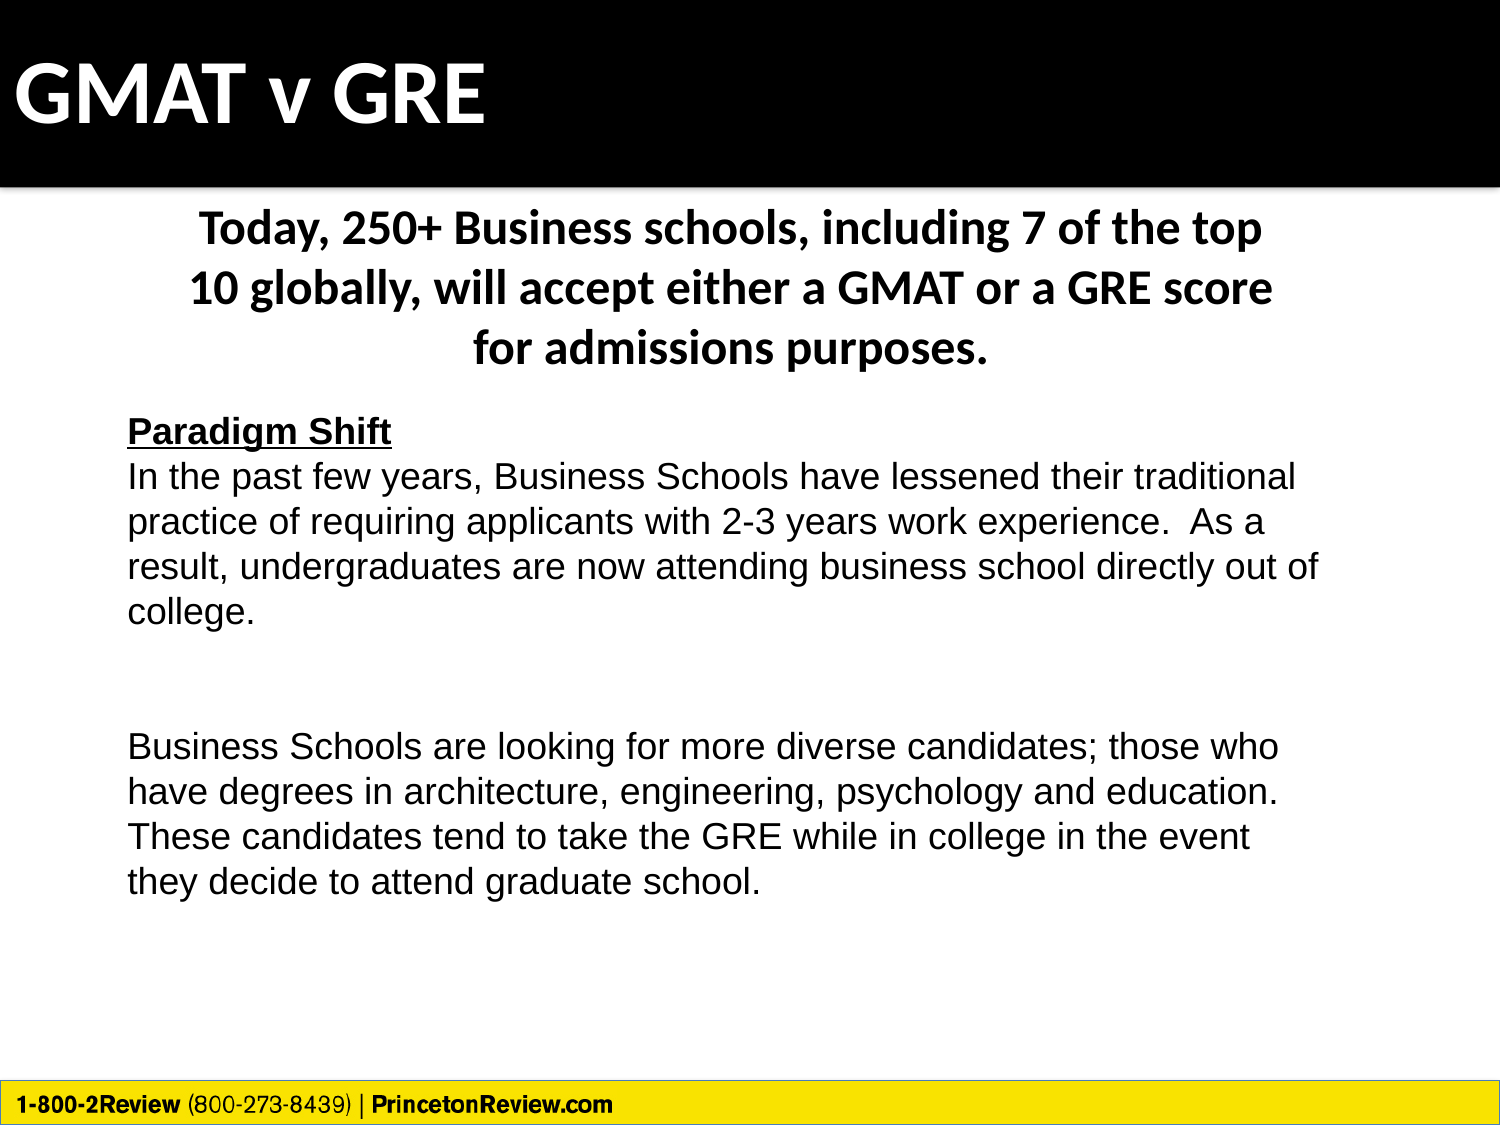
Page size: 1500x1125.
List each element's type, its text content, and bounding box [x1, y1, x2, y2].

picture [14, 1086, 112, 1121]
text_box Today, 250+ Business schools, including 7 of the top 10 globally, will accept either a GMAT or a GRE score for admissions purposes. [162, 187, 1300, 383]
text_box GMAT v GRE [0, 24, 1500, 163]
text_box Paradigm Shift In the past few years, Business Schools have lessened their traditional practice of requiring applicants with 2-3 years work experience. As a result, undergraduates are now attending business school directly out of college. Business Schools are looking for more diverse candidates; those who have degrees in architecture, engineering, psychology and education. These candidates tend to take the GRE while in college in the event they decide to attend graduate school. [112, 399, 1338, 1125]
